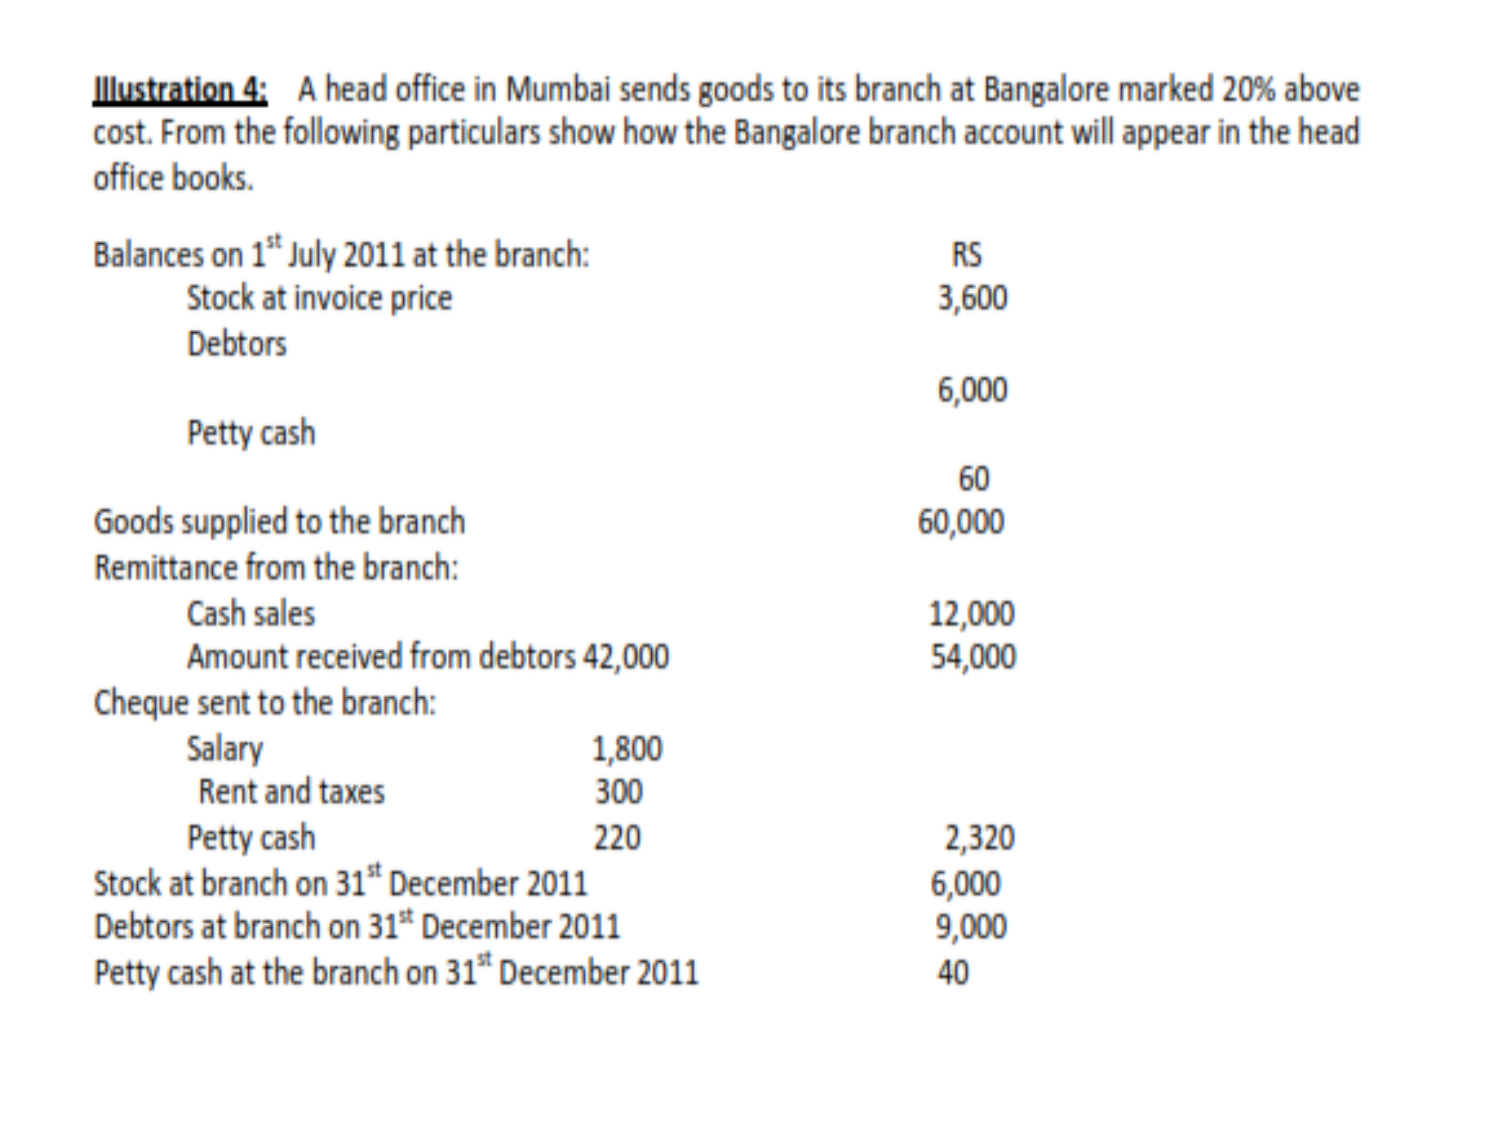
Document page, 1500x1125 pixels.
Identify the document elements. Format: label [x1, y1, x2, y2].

picture [74, 62, 1413, 1013]
